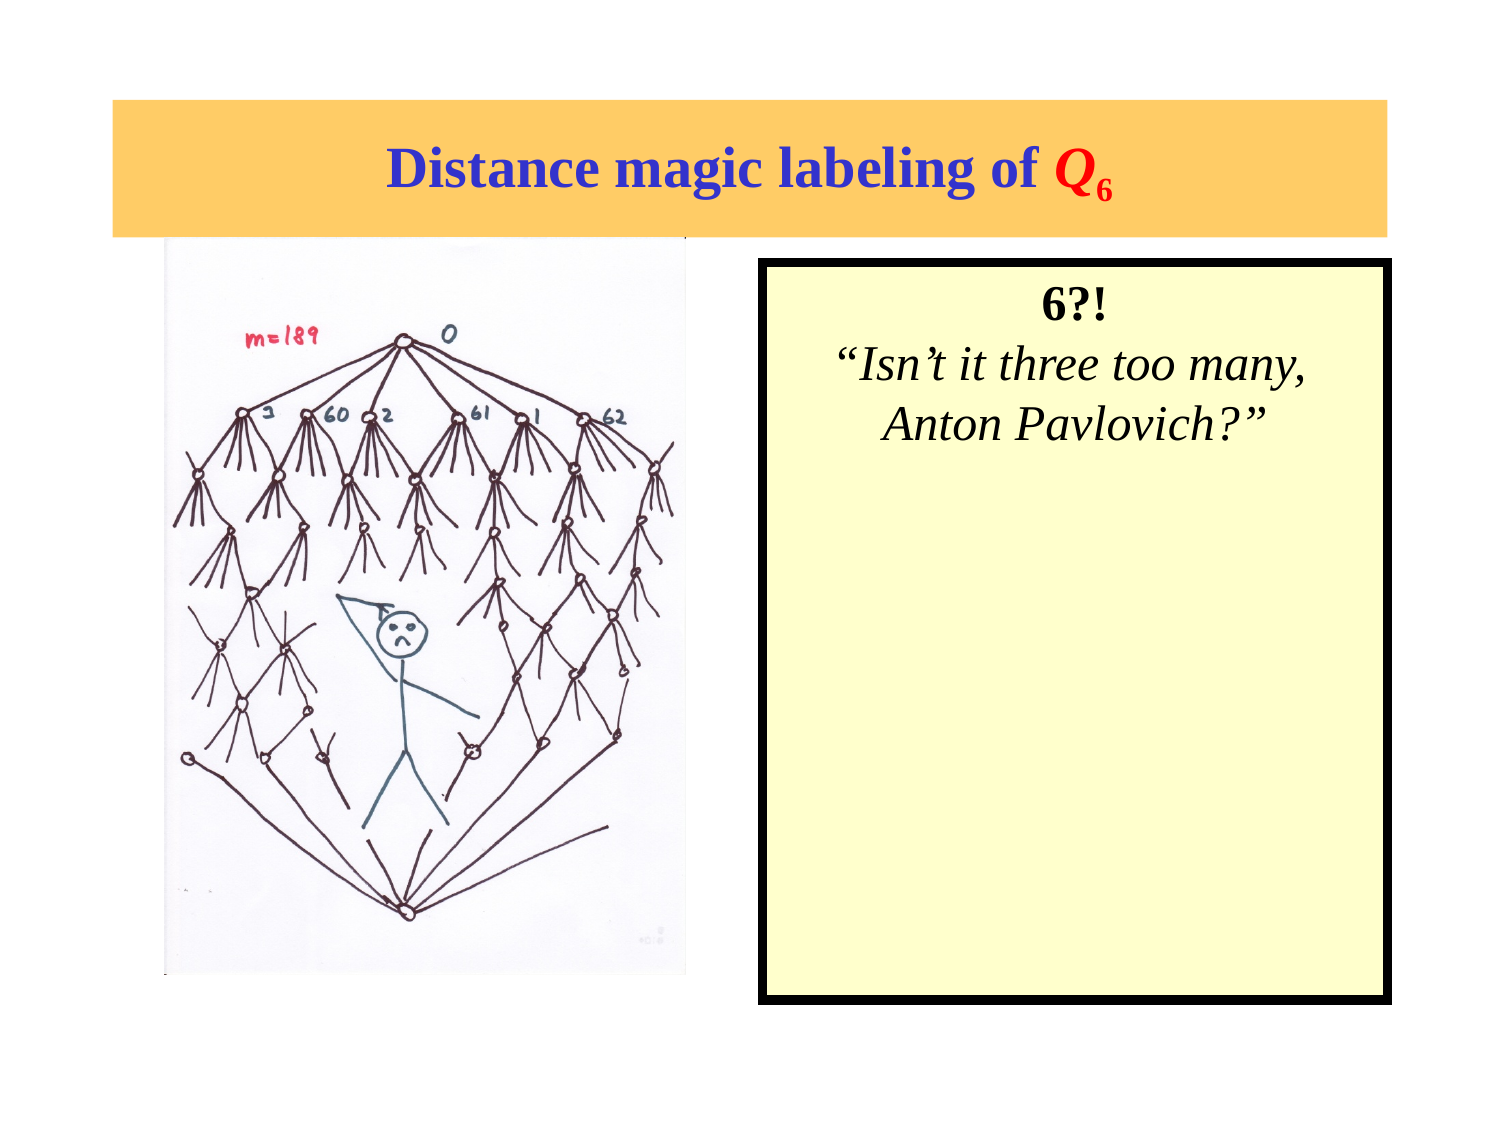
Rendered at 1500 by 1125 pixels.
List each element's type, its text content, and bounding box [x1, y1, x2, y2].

title Distance magic labeling of Q6 [112, 99, 1388, 238]
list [163, 237, 686, 976]
list 6?! “Isn’t it three too many, Anton Pavlovich?” [762, 262, 1388, 1001]
